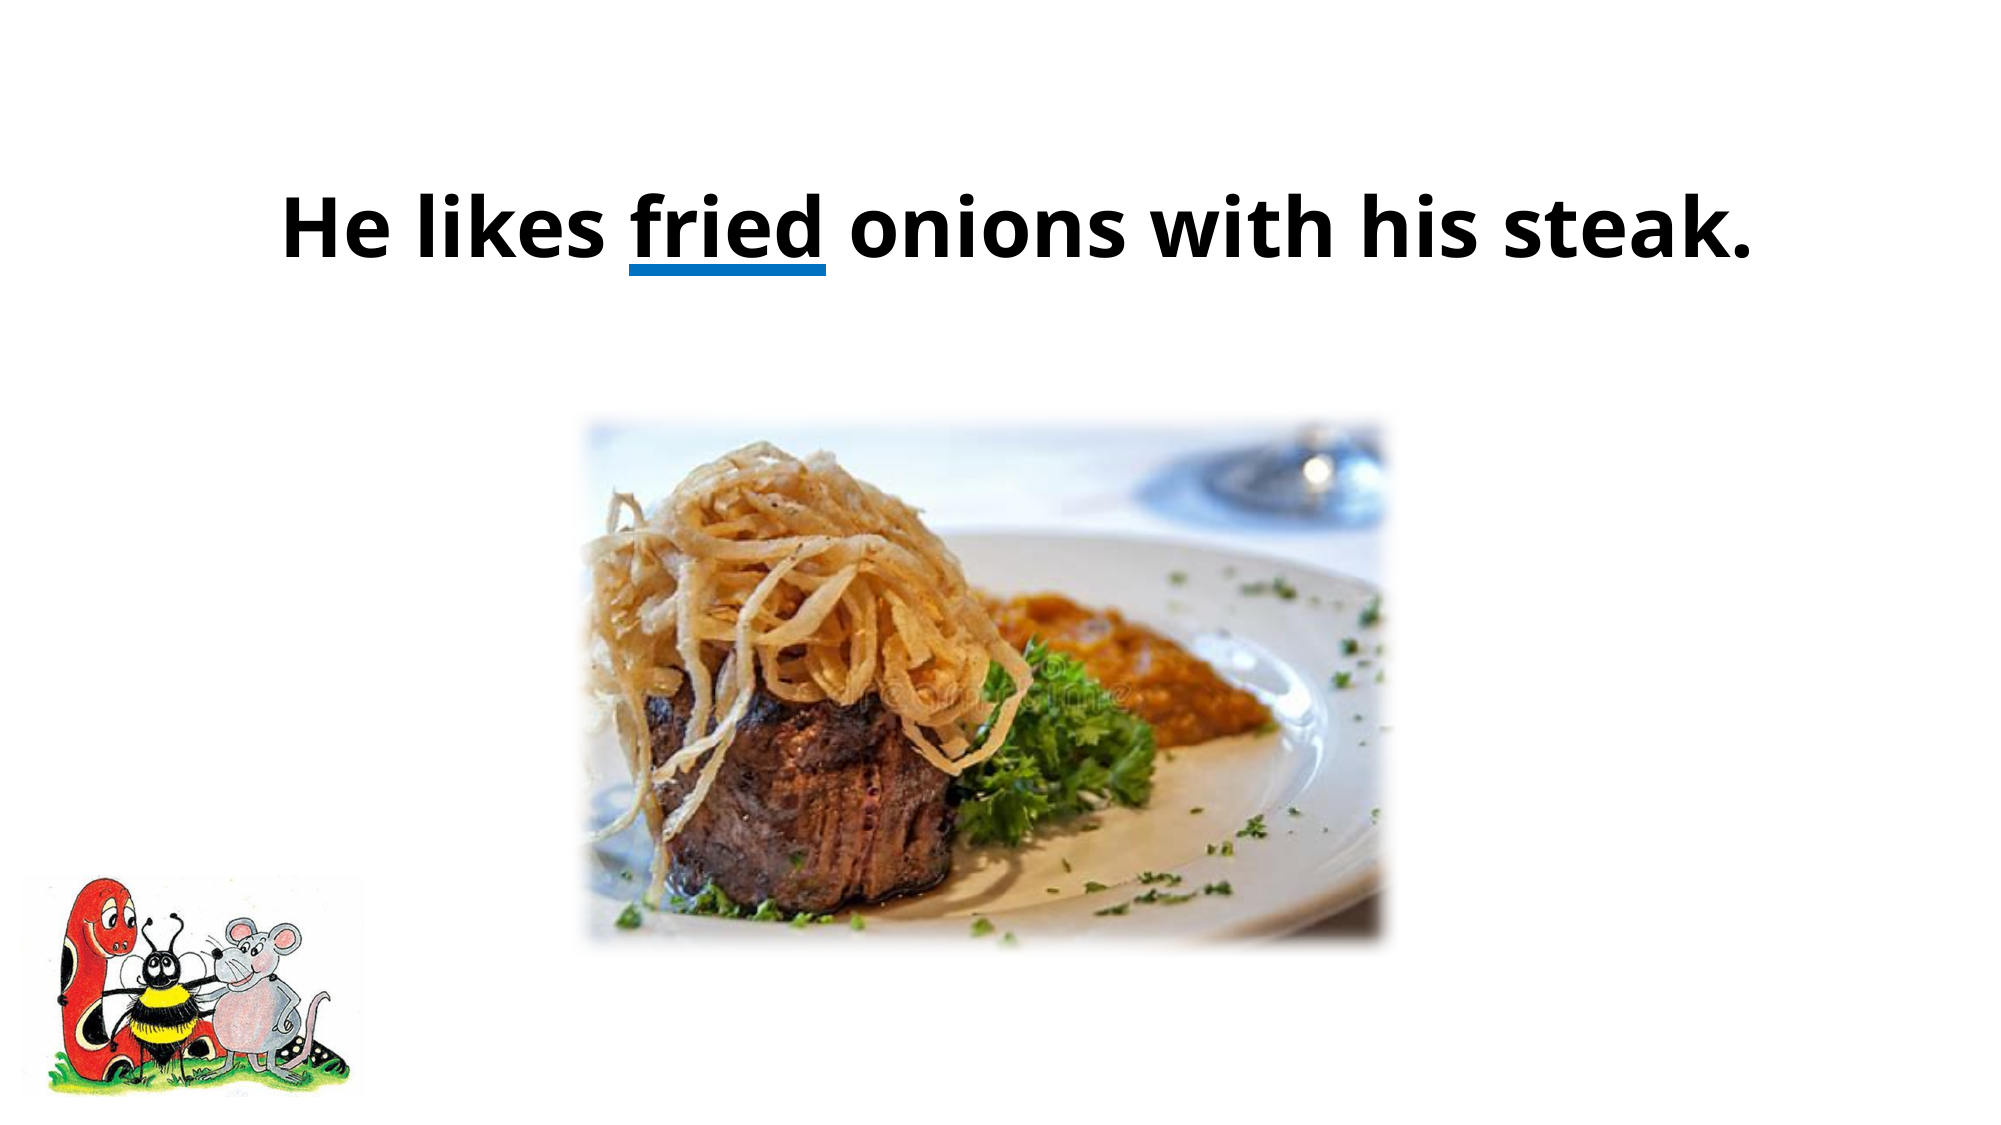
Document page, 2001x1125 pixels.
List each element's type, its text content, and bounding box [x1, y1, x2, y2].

picture [21, 875, 364, 1097]
picture [570, 408, 1399, 958]
text_box He likes fried onions with his steak. [64, 167, 1936, 282]
